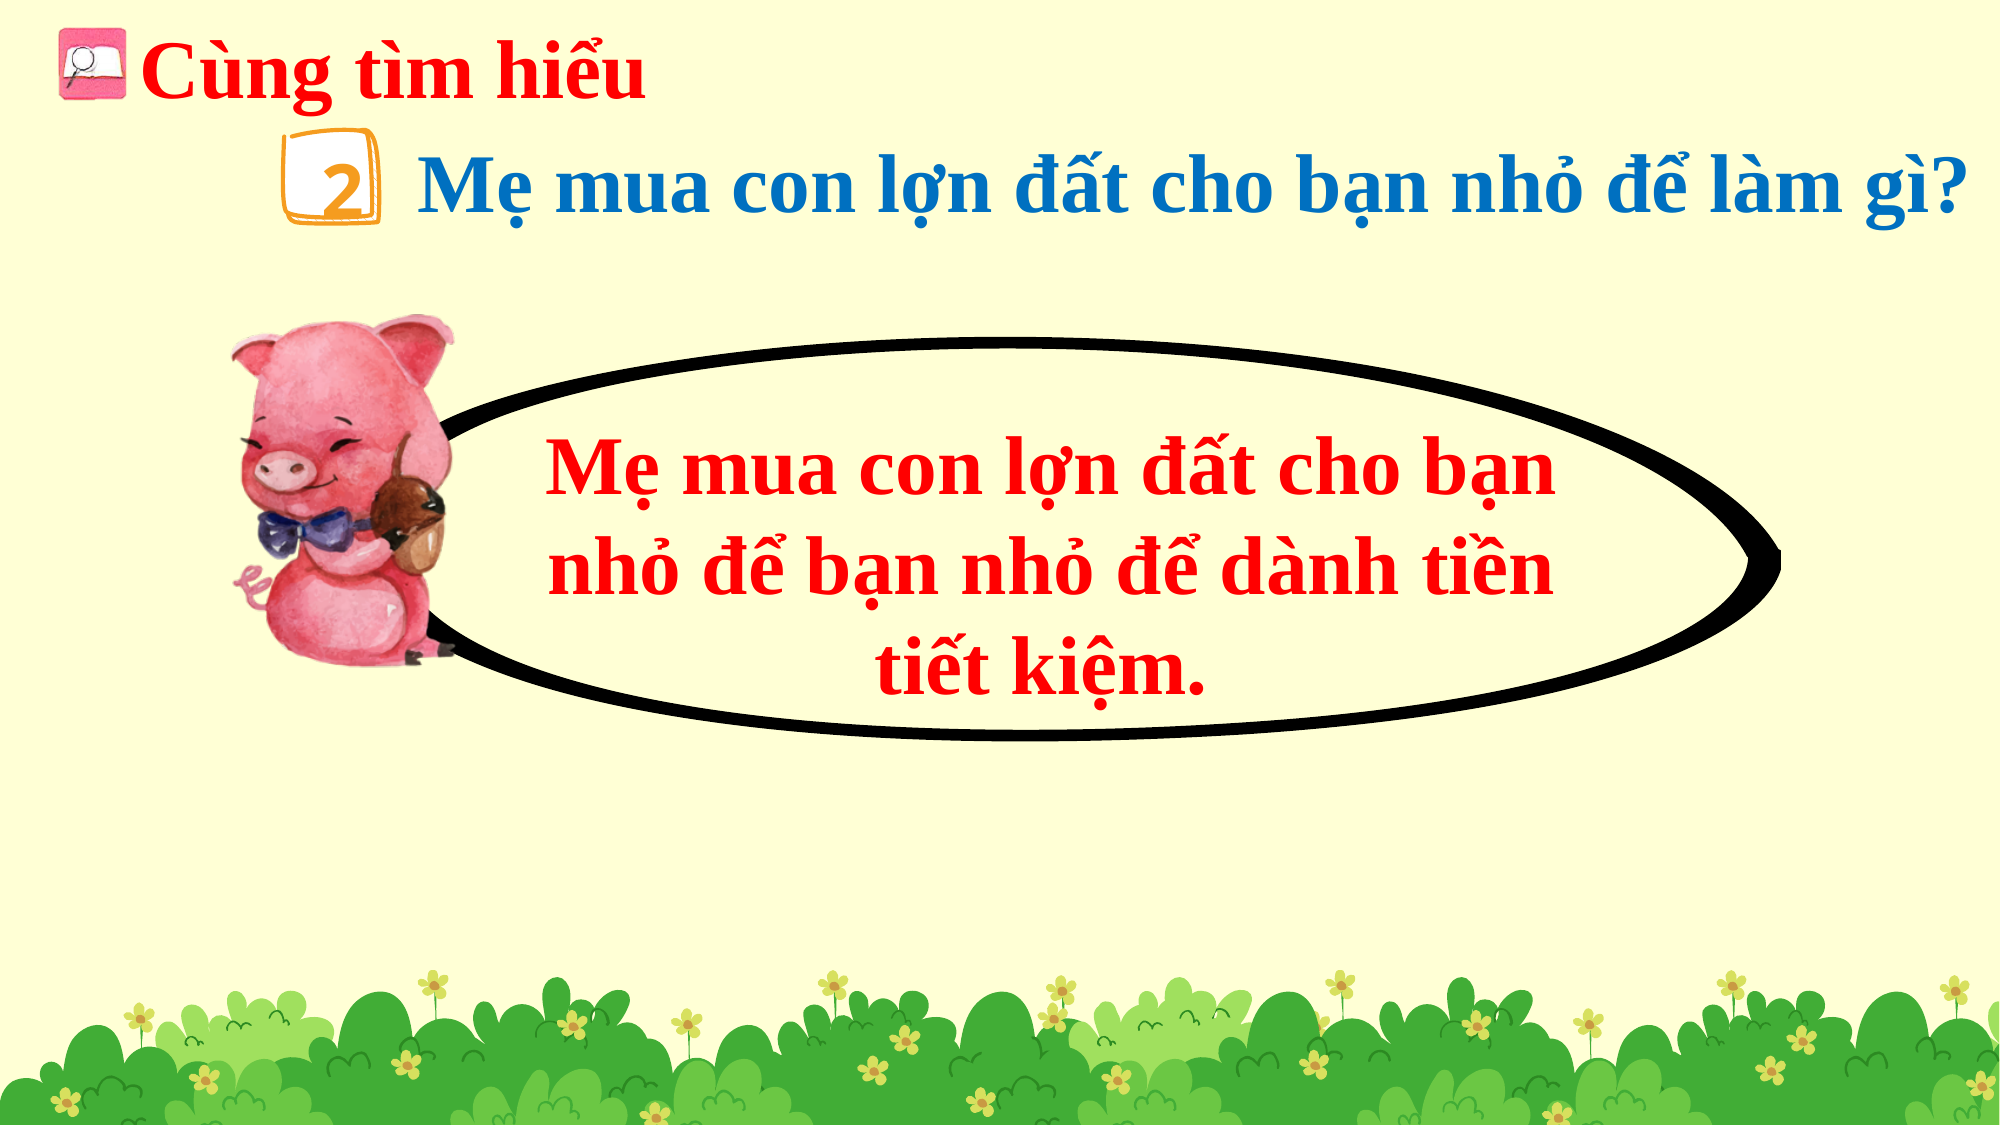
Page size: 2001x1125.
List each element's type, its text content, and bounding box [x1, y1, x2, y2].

text_box [0, 0, 2000, 210]
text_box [0, 970, 1999, 1125]
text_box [222, 291, 1784, 742]
picture [50, 20, 134, 105]
text_box Cùng tìm hiểu [117, 7, 670, 123]
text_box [282, 113, 380, 234]
text_box Mẹ mua con lợn đất cho bạn nhỏ để làm gì? [403, 121, 2000, 237]
